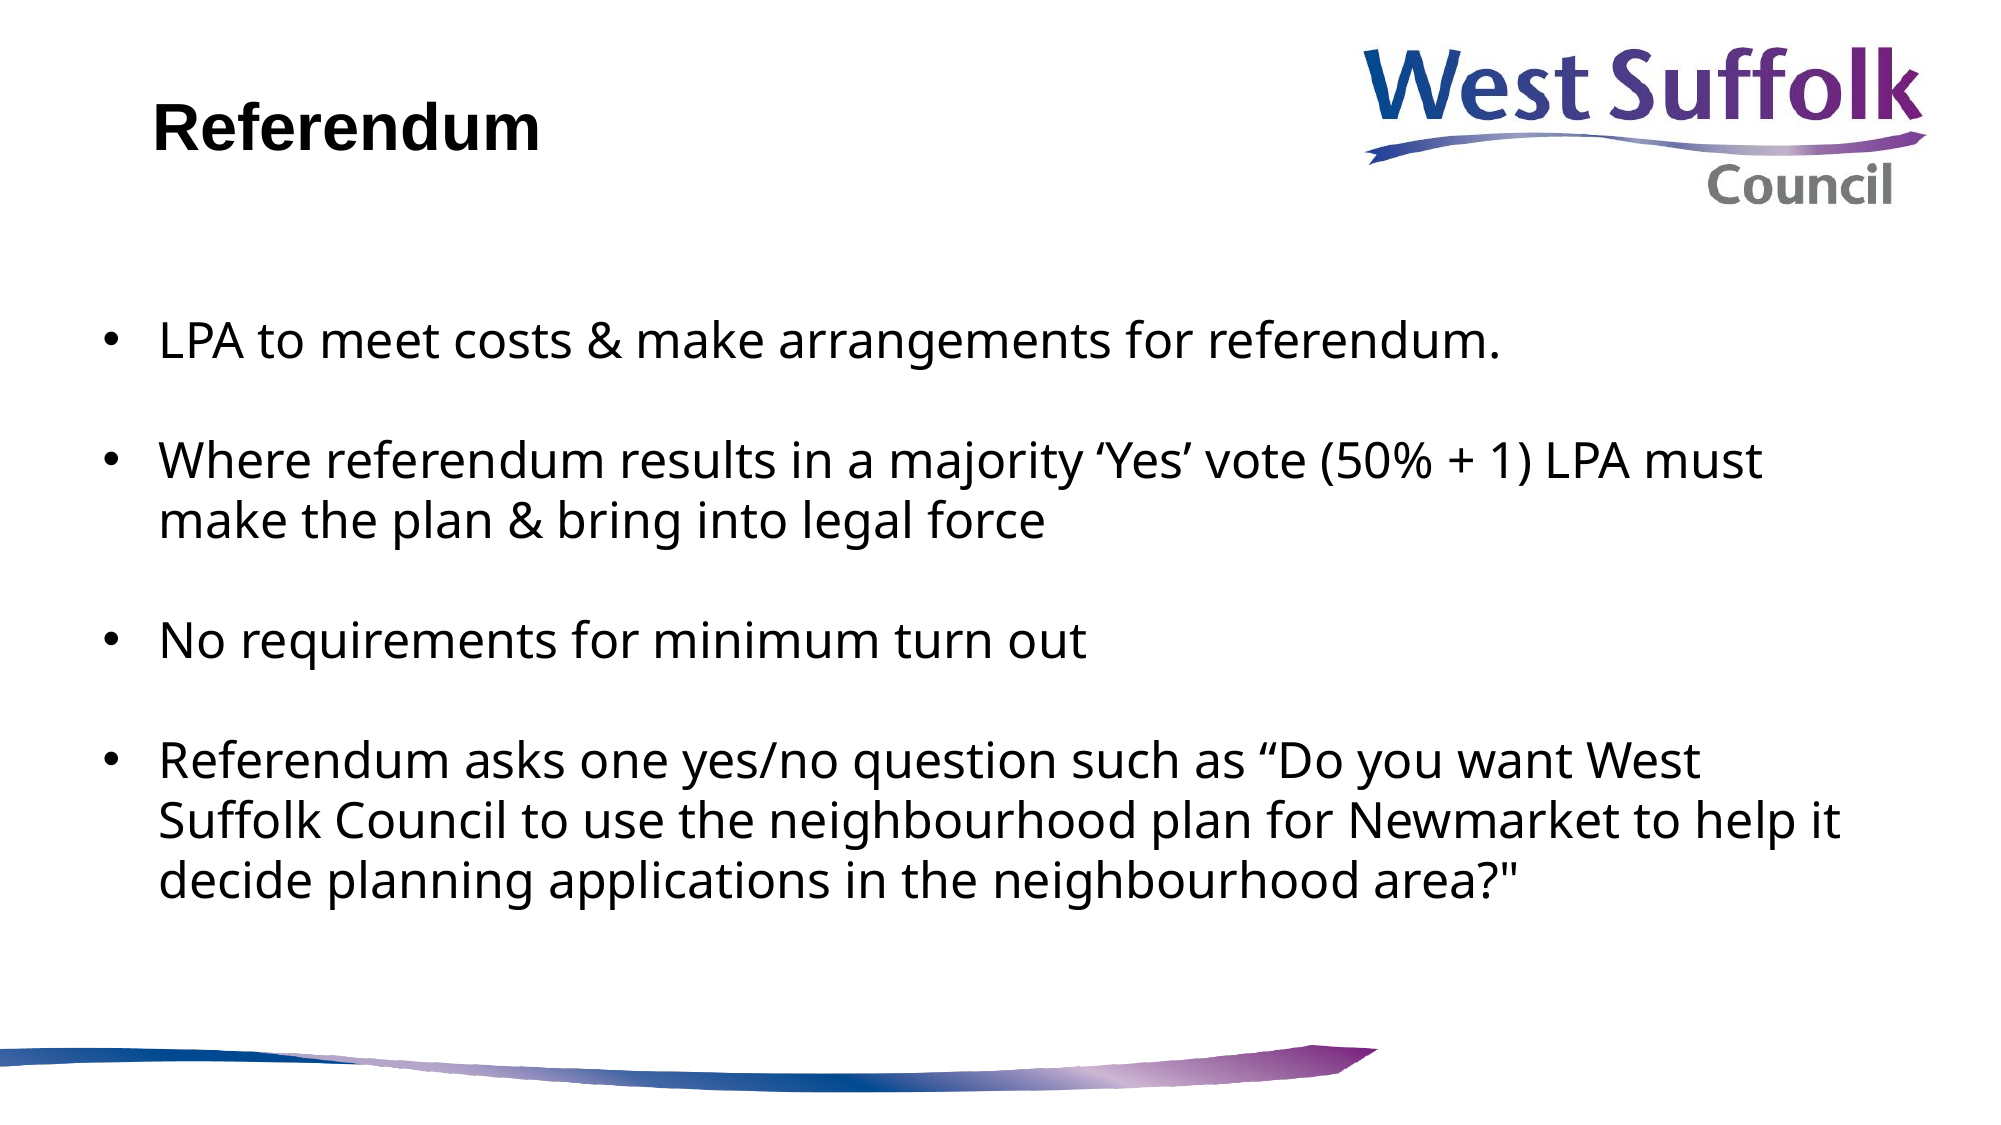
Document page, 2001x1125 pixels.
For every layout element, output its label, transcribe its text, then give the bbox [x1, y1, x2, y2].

text_box LPA to meet costs & make arrangements for referendum. Where referendum results in a majority ‘Yes’ vote (50% + 1) LPA must make the plan & bring into legal force No requirements for minimum turn out Referendum asks one yes/no question such as “Do you want West Suffolk Council to use the neighbourhood plan for Newmarket to help it decide planning applications in the neighbourhood area?" [87, 250, 1882, 1125]
picture [1349, 32, 1941, 220]
title Referendum [137, 59, 1243, 278]
picture [0, 1045, 87, 1101]
